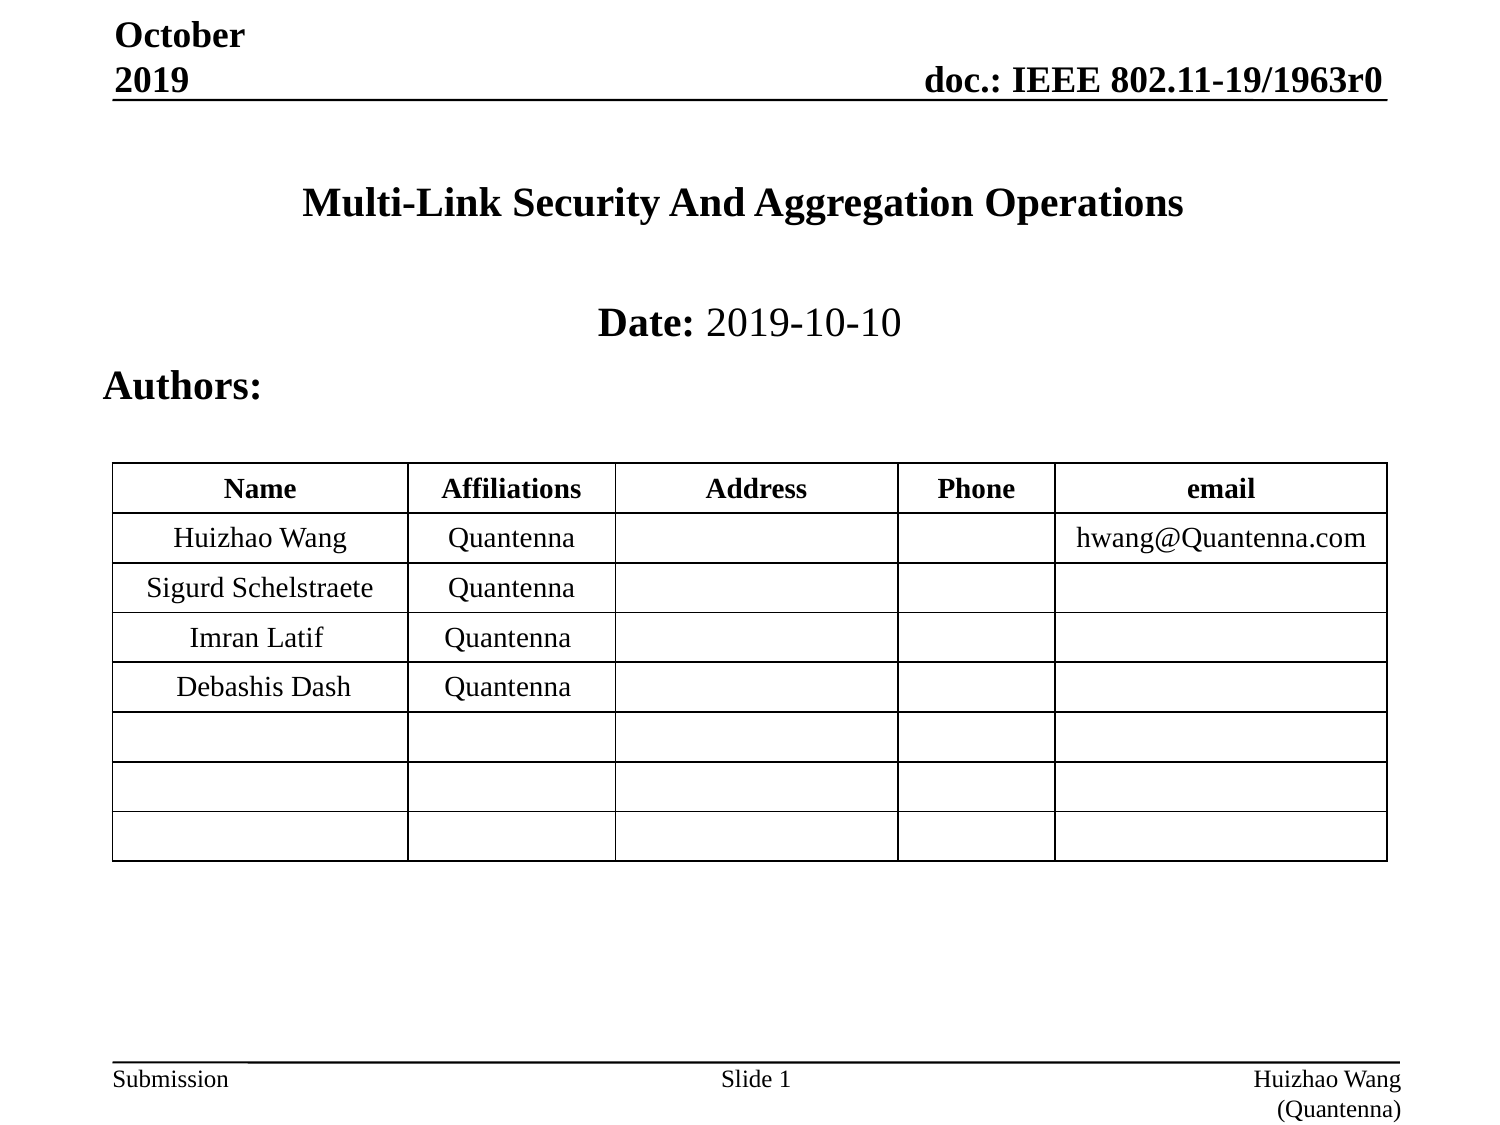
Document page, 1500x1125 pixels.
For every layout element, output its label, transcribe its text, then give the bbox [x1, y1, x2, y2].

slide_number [114, 54, 270, 101]
list Date: 2019-10-10 [112, 287, 1388, 351]
table_cell [616, 564, 897, 612]
table_cell [409, 763, 615, 811]
table_cell Quantenna [409, 663, 615, 711]
table_header Address [616, 464, 897, 512]
table_cell [616, 713, 897, 761]
table_cell [616, 763, 897, 811]
table_cell [1056, 663, 1386, 711]
table_cell [1056, 613, 1386, 661]
slide_number Slide 1 [712, 1061, 800, 1093]
table_cell hwang@Quantenna.com [1056, 514, 1386, 562]
table_cell Debashis Dash [113, 663, 407, 711]
table_cell [616, 812, 897, 860]
footer Huizhao Wang (Quantenna) [1170, 1061, 1402, 1093]
table_header email [1056, 464, 1386, 512]
table_cell [113, 812, 407, 860]
table_cell [616, 663, 897, 711]
text_box Authors: [87, 349, 325, 413]
title Multi-Link Security And Aggregation Operations [62, 112, 1426, 288]
table_cell [113, 763, 407, 811]
table_cell [409, 812, 615, 860]
table_cell Quantenna [409, 514, 615, 562]
table_header Affiliations [409, 464, 615, 512]
table_cell [1056, 812, 1386, 860]
table_cell [899, 514, 1054, 562]
table_header Phone [899, 464, 1054, 512]
table_cell Quantenna [409, 613, 615, 661]
table_cell [616, 514, 897, 562]
table_header Name [113, 464, 407, 512]
table_cell [899, 564, 1054, 612]
table_cell Imran Latif [113, 613, 407, 661]
table_cell [899, 763, 1054, 811]
table_cell Huizhao Wang [113, 514, 407, 562]
table_cell [899, 812, 1054, 860]
table_cell [899, 713, 1054, 761]
table_cell [899, 663, 1054, 711]
table_cell [409, 713, 615, 761]
table_cell [1056, 713, 1386, 761]
table_cell Sigurd Schelstraete [113, 564, 407, 612]
table_cell [113, 713, 407, 761]
table_cell [616, 613, 897, 661]
table_cell [1056, 763, 1386, 811]
table_cell Quantenna [409, 564, 615, 612]
table_cell [899, 613, 1054, 661]
table_cell [1056, 564, 1386, 612]
